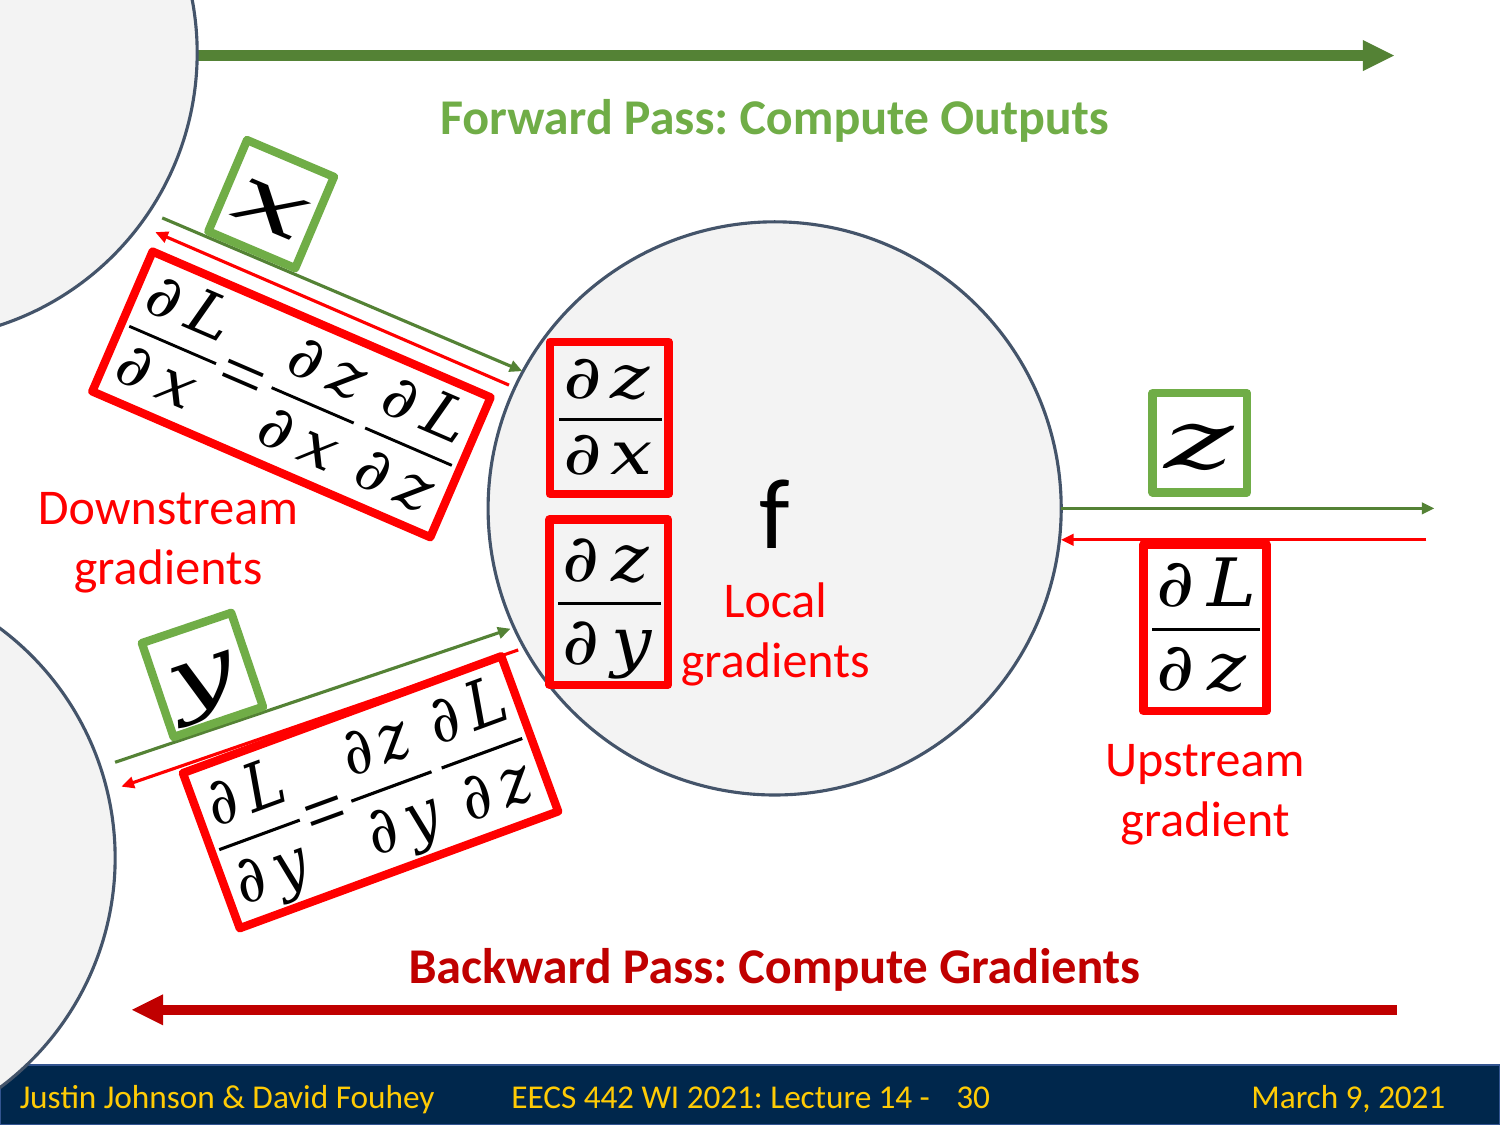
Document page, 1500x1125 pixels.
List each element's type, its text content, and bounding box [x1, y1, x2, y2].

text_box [155, 232, 509, 386]
slide_number 30 [900, 1065, 1032, 1125]
text_box f [488, 221, 1062, 796]
text_box Upstream gradient [1053, 711, 1357, 865]
text_box [0, 0, 198, 326]
text_box [0, 628, 116, 1088]
text_box Forward Pass: Compute Outputs [425, 77, 1124, 152]
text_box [115, 628, 511, 763]
text_box Backward Pass: Compute Gradients [393, 925, 1156, 1001]
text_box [162, 217, 523, 372]
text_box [121, 649, 519, 787]
text_box Downstream gradients [3, 459, 333, 613]
text_box Local gradients [657, 552, 893, 697]
